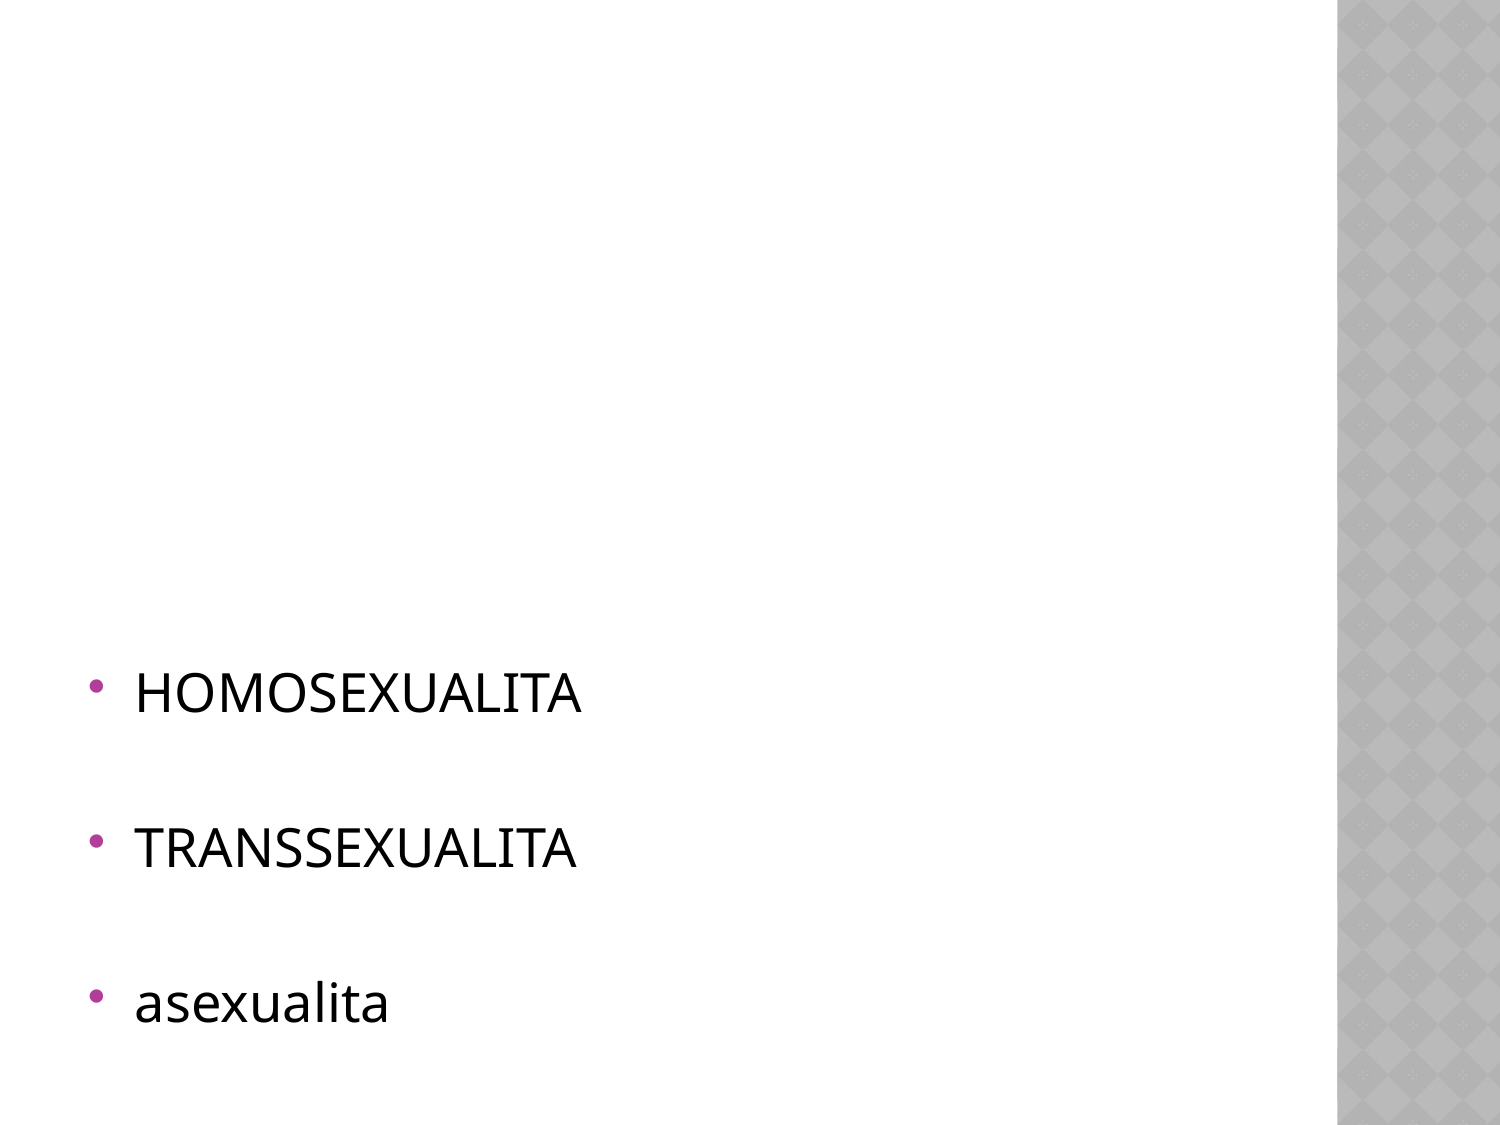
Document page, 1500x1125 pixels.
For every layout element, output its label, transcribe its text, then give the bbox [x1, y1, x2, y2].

list HOMOSEXUALITA TRANSSEXUALITA asexualita [75, 264, 1263, 1059]
